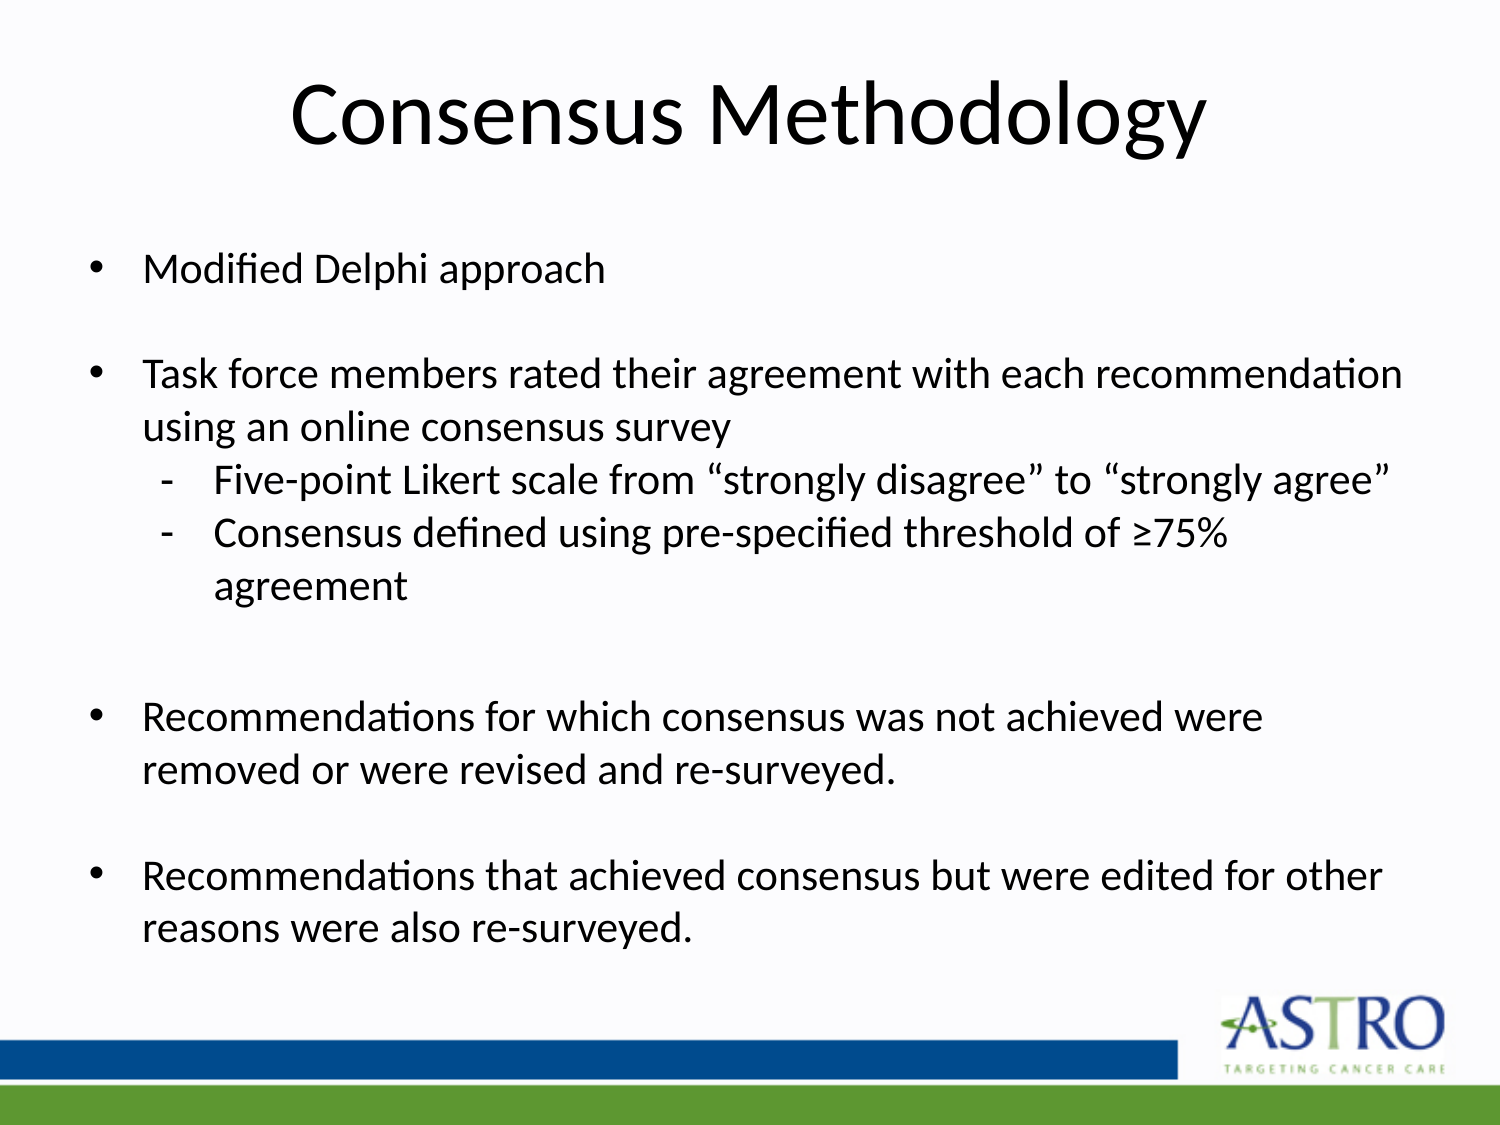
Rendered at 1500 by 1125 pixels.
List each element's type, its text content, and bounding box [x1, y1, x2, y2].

picture [0, 0, 1500, 1125]
list Modified Delphi approach Task force members rated their agreement with each recommendation using an online consensus survey Five-point Likert scale from “strongly disagree” to “strongly agree” Consensus defined using pre-specified threshold of ≥75% agreement Recommendations for which consensus was not achieved were removed or were revised and re-surveyed. Recommendations that achieved consensus but were edited for other reasons were also re-surveyed. [74, 232, 1424, 975]
title Consensus Methodology [75, 45, 1425, 233]
